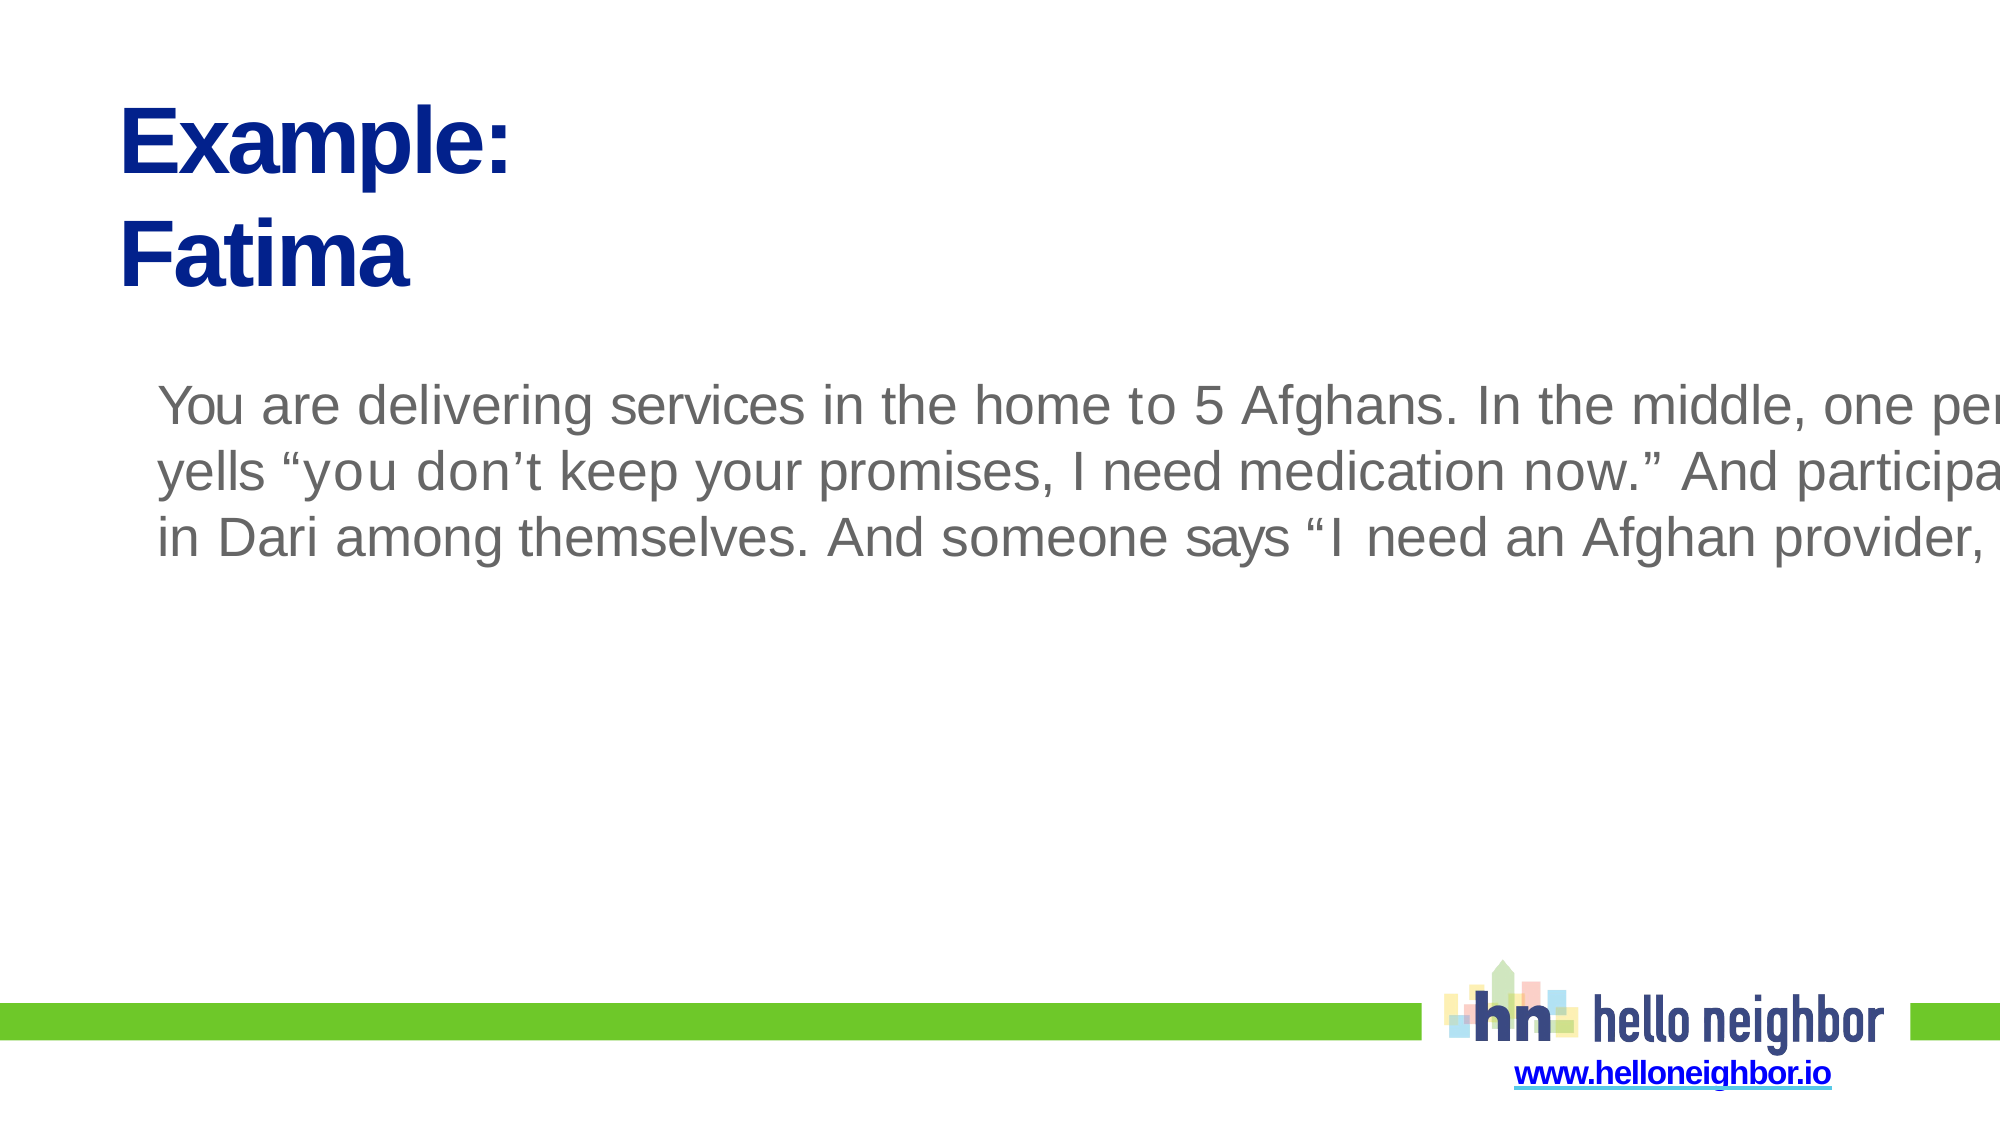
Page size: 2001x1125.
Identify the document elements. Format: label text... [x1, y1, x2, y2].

title Example: Fatima [115, 76, 827, 306]
text_box www.helloneighbor.io [1511, 1056, 1842, 1092]
picture [1444, 1010, 1884, 1056]
list You are delivering services in the home to 5 Afghans. In the middle, one person stands up and yells “you don’t keep your promises, I need medication now.” And participants start speaking in Dari among themselves. And someone says “I need an Afghan provider, not you!” [154, 369, 2000, 1010]
